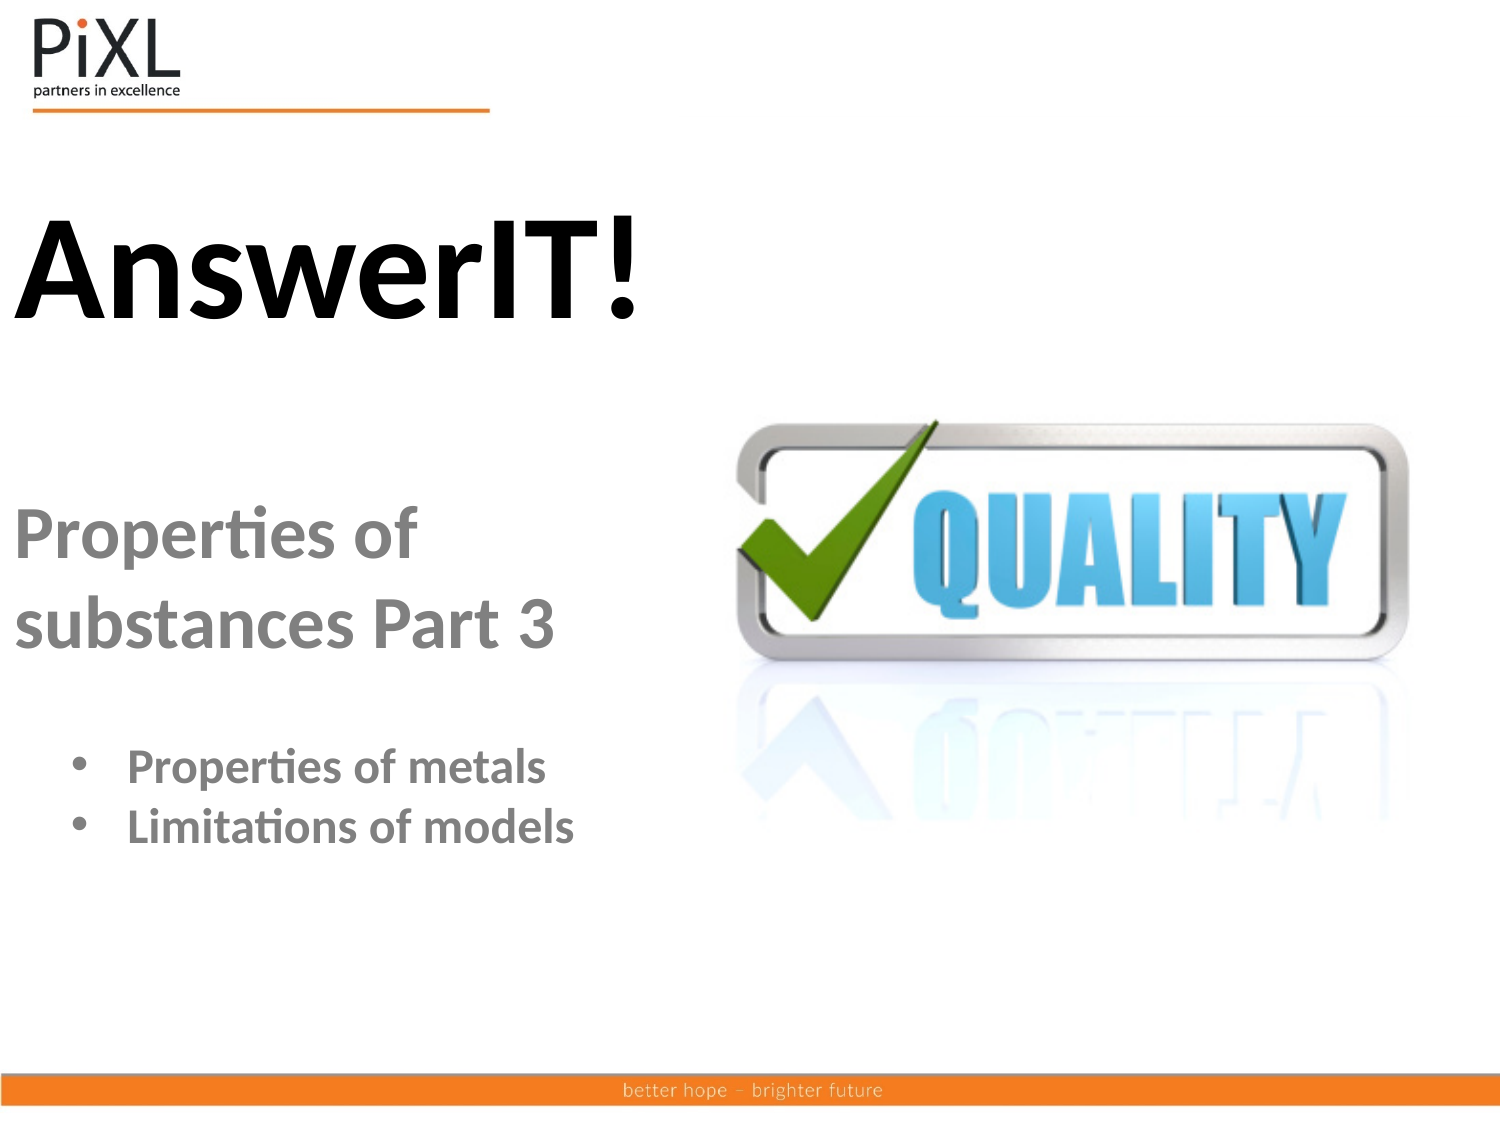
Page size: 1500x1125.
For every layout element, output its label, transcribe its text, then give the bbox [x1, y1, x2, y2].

picture [0, 0, 1500, 1125]
text_box [24, 131, 1488, 1050]
text_box AnswerIT! Properties of substances Part 3 Properties of metals Limitations of models [0, 160, 673, 906]
